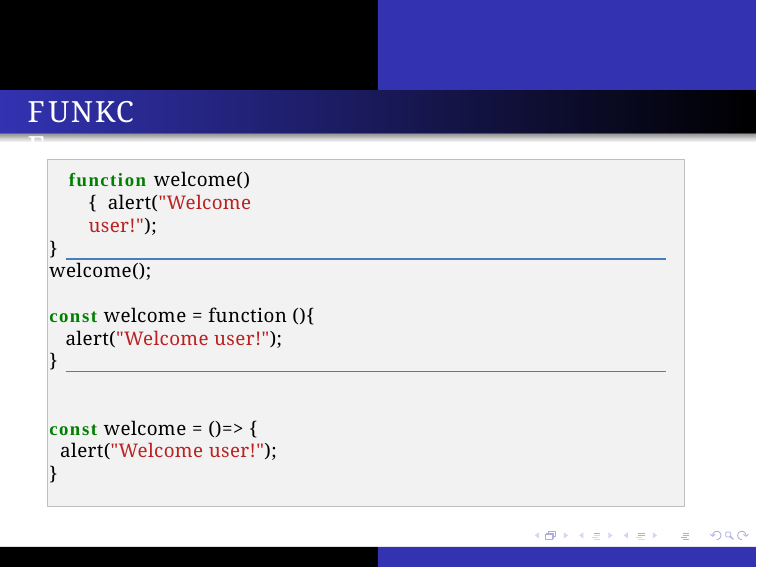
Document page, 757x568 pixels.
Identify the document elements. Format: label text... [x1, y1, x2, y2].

text_box [377, 0, 756, 89]
text_box function welcome() { alert("Welcome user!"); } welcome(); const welcome = function (){ alert("Welcome user!"); } const welcome = ()=> { alert("Welcome user!"); } [47, 159, 685, 507]
picture [0, 90, 757, 142]
text_box [0, 0, 377, 89]
text_box Funkce [25, 151, 141, 163]
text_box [0, 530, 757, 568]
